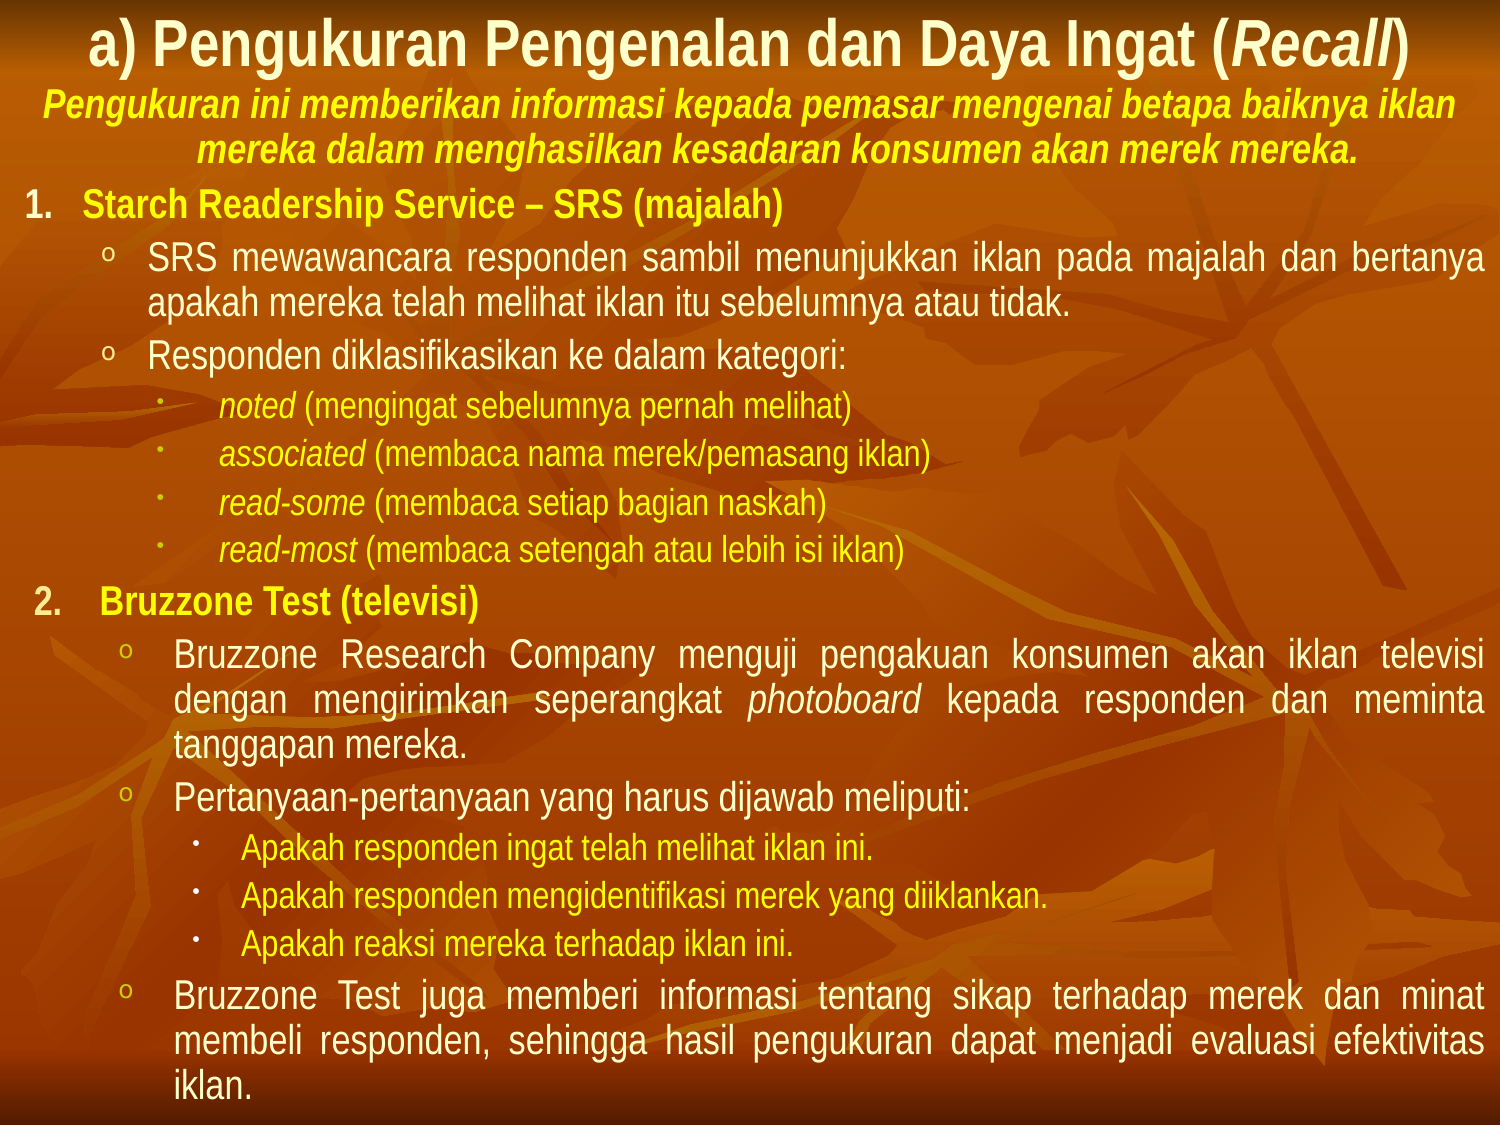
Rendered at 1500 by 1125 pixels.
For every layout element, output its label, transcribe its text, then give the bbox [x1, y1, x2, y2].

text_box Pengukuran ini memberikan informasi kepada pemasar mengenai betapa baiknya iklan mereka dalam menghasilkan kesadaran konsumen akan merek mereka. [0, 74, 1500, 180]
list Starch Readership Service – SRS (majalah) SRS mewawancara responden sambil menunjukkan iklan pada majalah dan bertanya apakah mereka telah melihat iklan itu sebelumnya atau tidak. Responden diklasifikasikan ke dalam kategori: noted (mengingat sebelumnya pernah melihat) associated (membaca nama merek/pemasang iklan) read-some (membaca setiap bagian naskah) read-most (membaca setengah atau lebih isi iklan) Bruzzone Test (televisi) Bruzzone Research Company menguji pengakuan konsumen akan iklan televisi dengan mengirimkan seperangkat photoboard kepada responden dan meminta tanggapan mereka. Pertanyaan-pertanyaan yang harus dijawab meliputi: Apakah responden ingat telah melihat iklan ini. Apakah responden mengidentifikasi merek yang diiklankan. Apakah reaksi mereka terhadap iklan ini. Bruzzone Test juga memberi informasi tentang sikap terhadap merek dan minat membeli responden, sehingga hasil pengukuran dapat menjadi evaluasi efektivitas iklan. [0, 180, 1500, 1013]
title a) Pengukuran Pengenalan dan Daya Ingat (Recall) [0, 0, 1500, 74]
